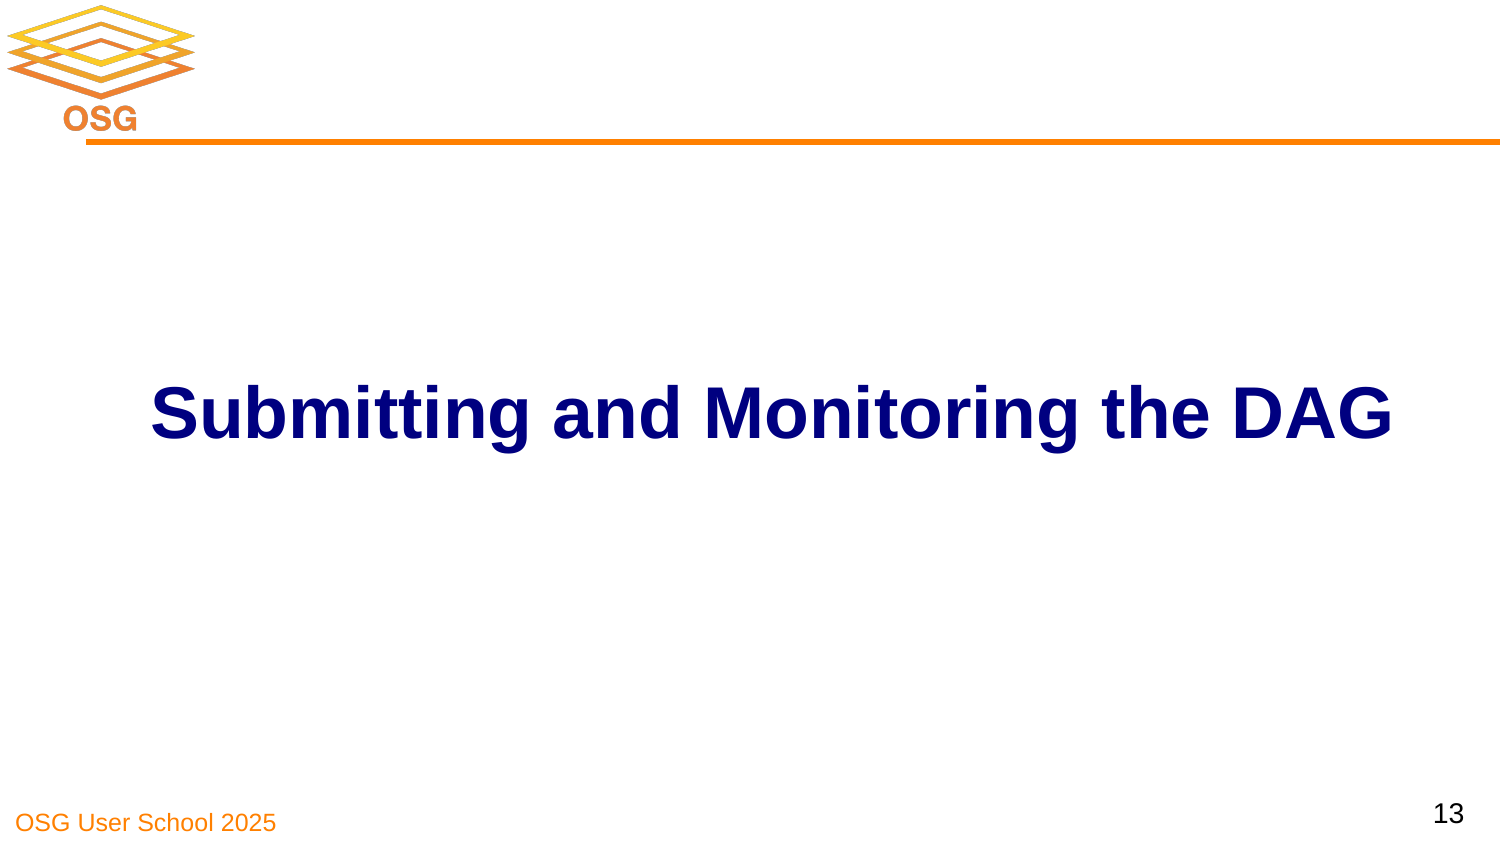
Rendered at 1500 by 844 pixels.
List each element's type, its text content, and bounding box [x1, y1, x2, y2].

title Submitting and Monitoring the DAG [135, 350, 1439, 444]
picture [7, 5, 195, 131]
slide_number 13 [1389, 780, 1480, 844]
